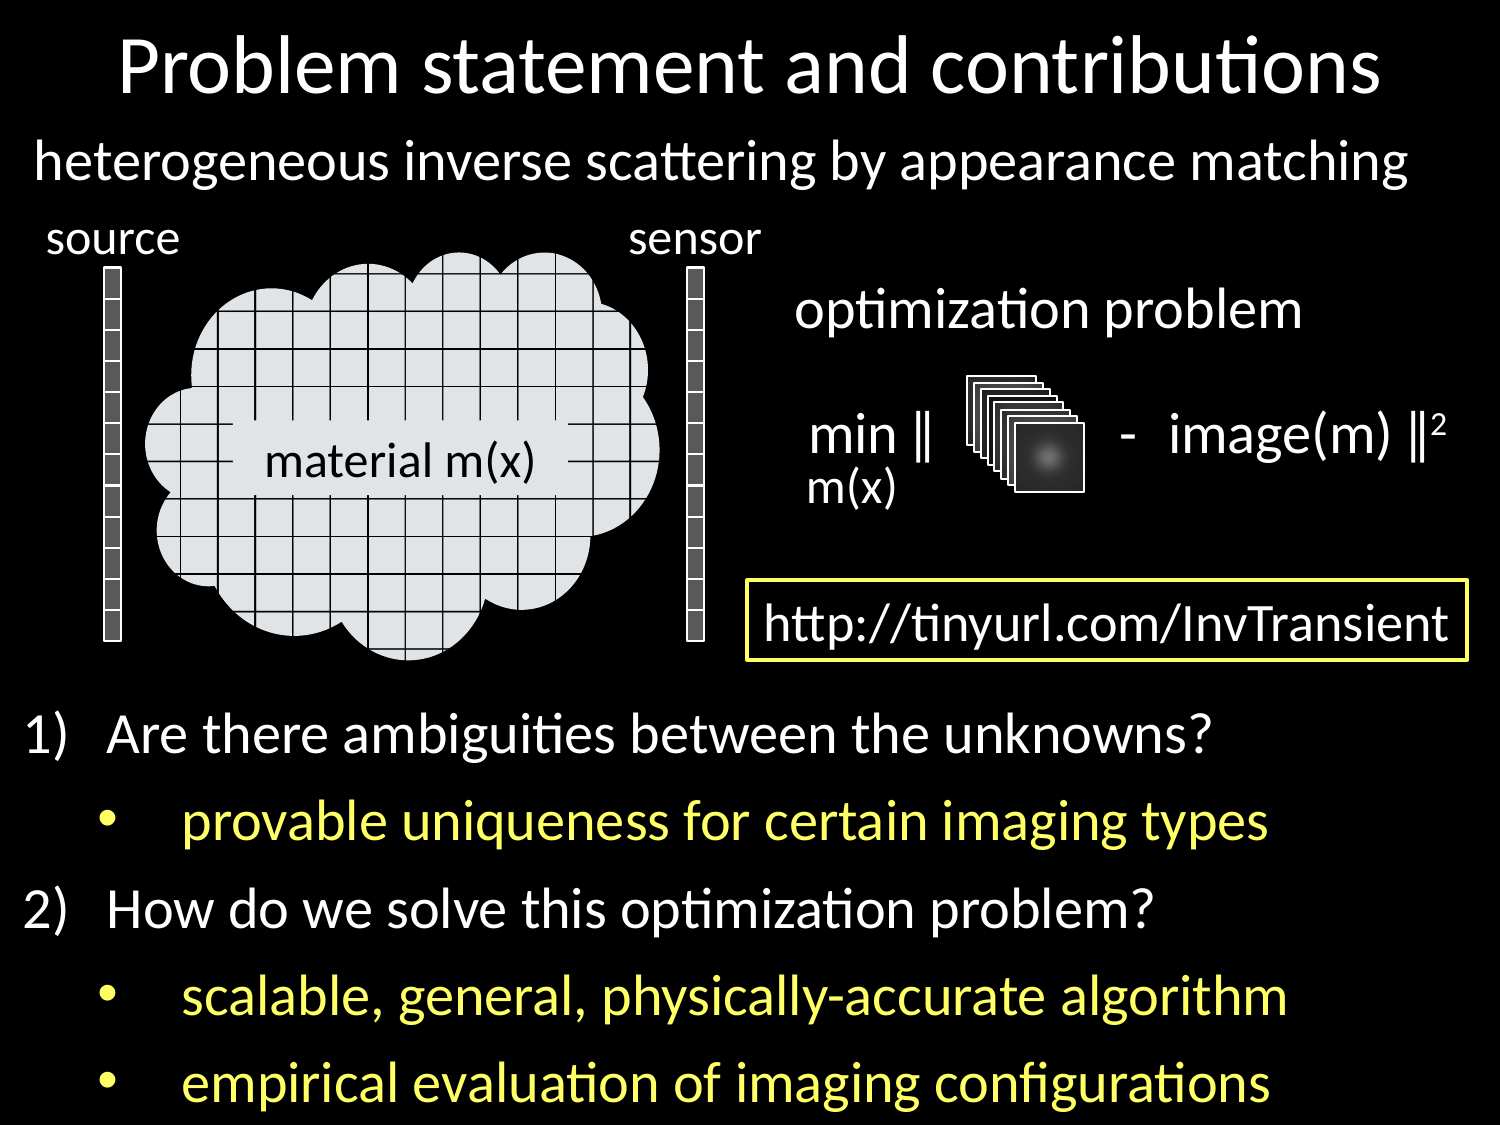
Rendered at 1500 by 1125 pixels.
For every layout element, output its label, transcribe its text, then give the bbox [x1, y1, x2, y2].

text_box heterogeneous inverse scattering by appearance matching [19, 115, 1500, 200]
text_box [104, 267, 122, 642]
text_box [687, 267, 705, 642]
text_box Are there ambiguities between the unknowns? [7, 687, 1489, 773]
text_box How do we solve this optimization problem? [7, 862, 1489, 948]
text_box scalable, general, physically-accurate algorithm [7, 950, 1500, 1035]
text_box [141, 245, 662, 666]
text_box provable uniqueness for certain imaging types [7, 775, 1500, 860]
text_box sensor [613, 197, 777, 272]
text_box empirical evaluation of imaging configurations [7, 1037, 1500, 1122]
text_box source [30, 197, 196, 272]
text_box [779, 262, 1500, 522]
title Problem statement and contributions [0, 0, 1500, 121]
text_box http://tinyurl.com/InvTransient [747, 580, 1468, 660]
